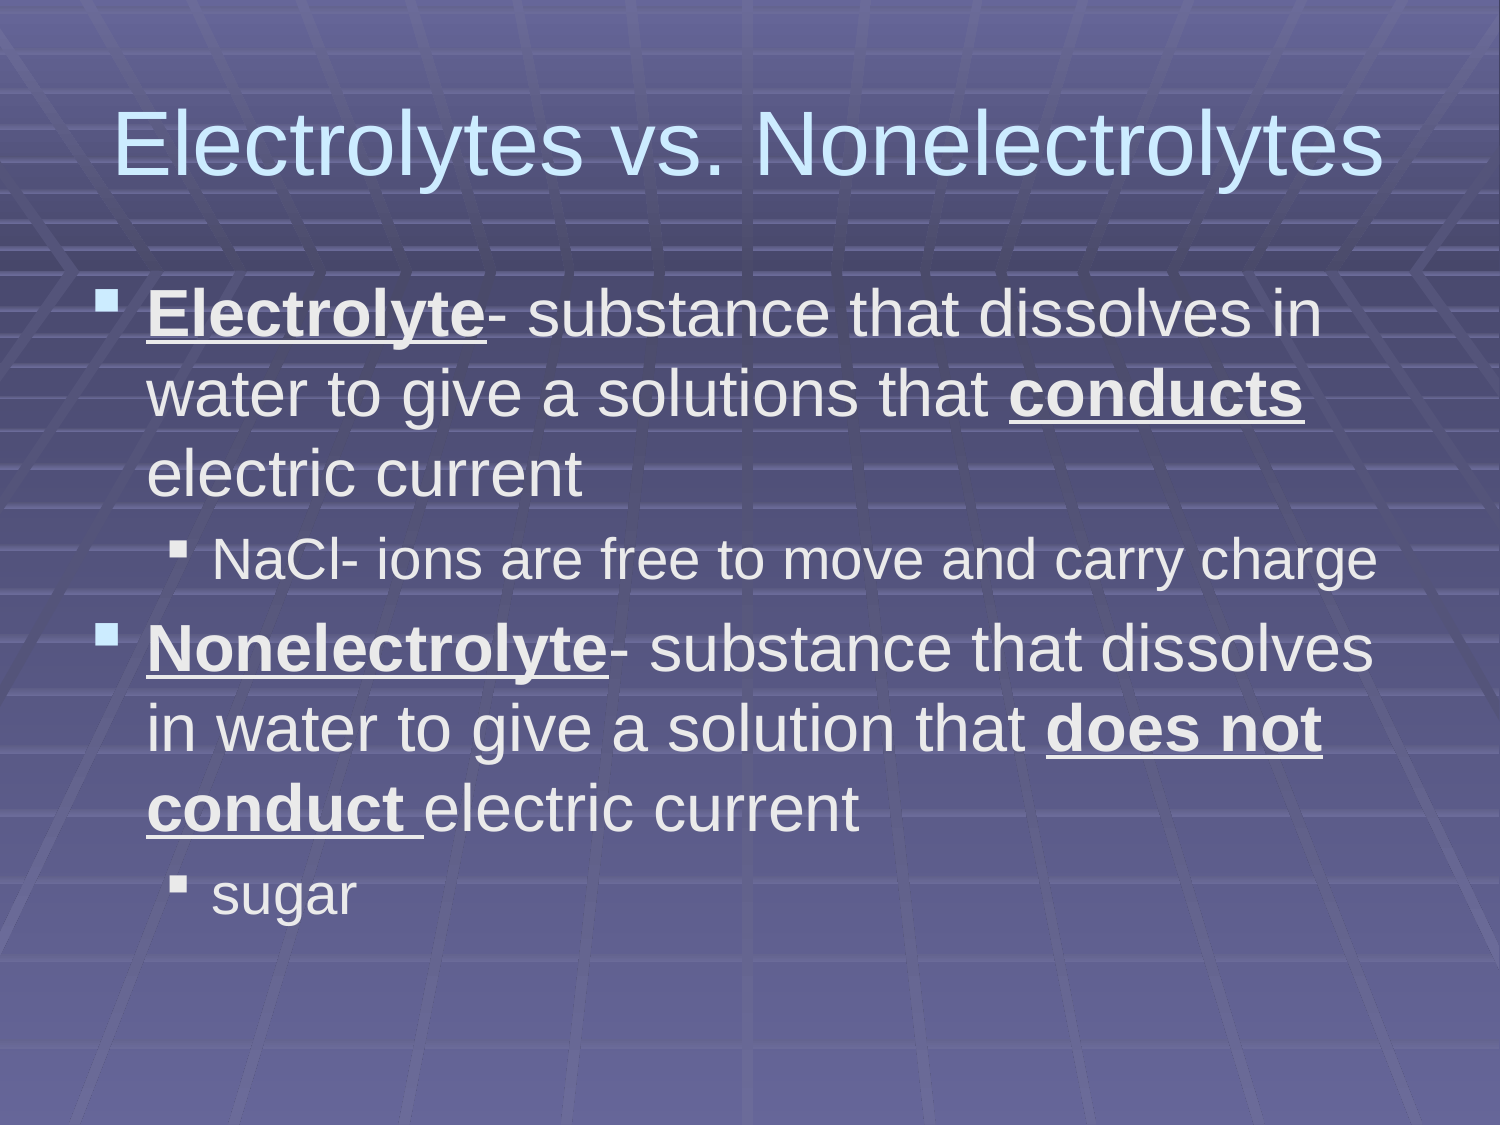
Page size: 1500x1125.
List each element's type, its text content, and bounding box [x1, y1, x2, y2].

title Electrolytes vs. Nonelectrolytes [74, 44, 1425, 233]
list Electrolyte- substance that dissolves in water to give a solutions that conducts electric current NaCl- ions are free to move and carry charge Nonelectrolyte- substance that dissolves in water to give a solution that does not conduct electric current sugar [74, 261, 1425, 1001]
